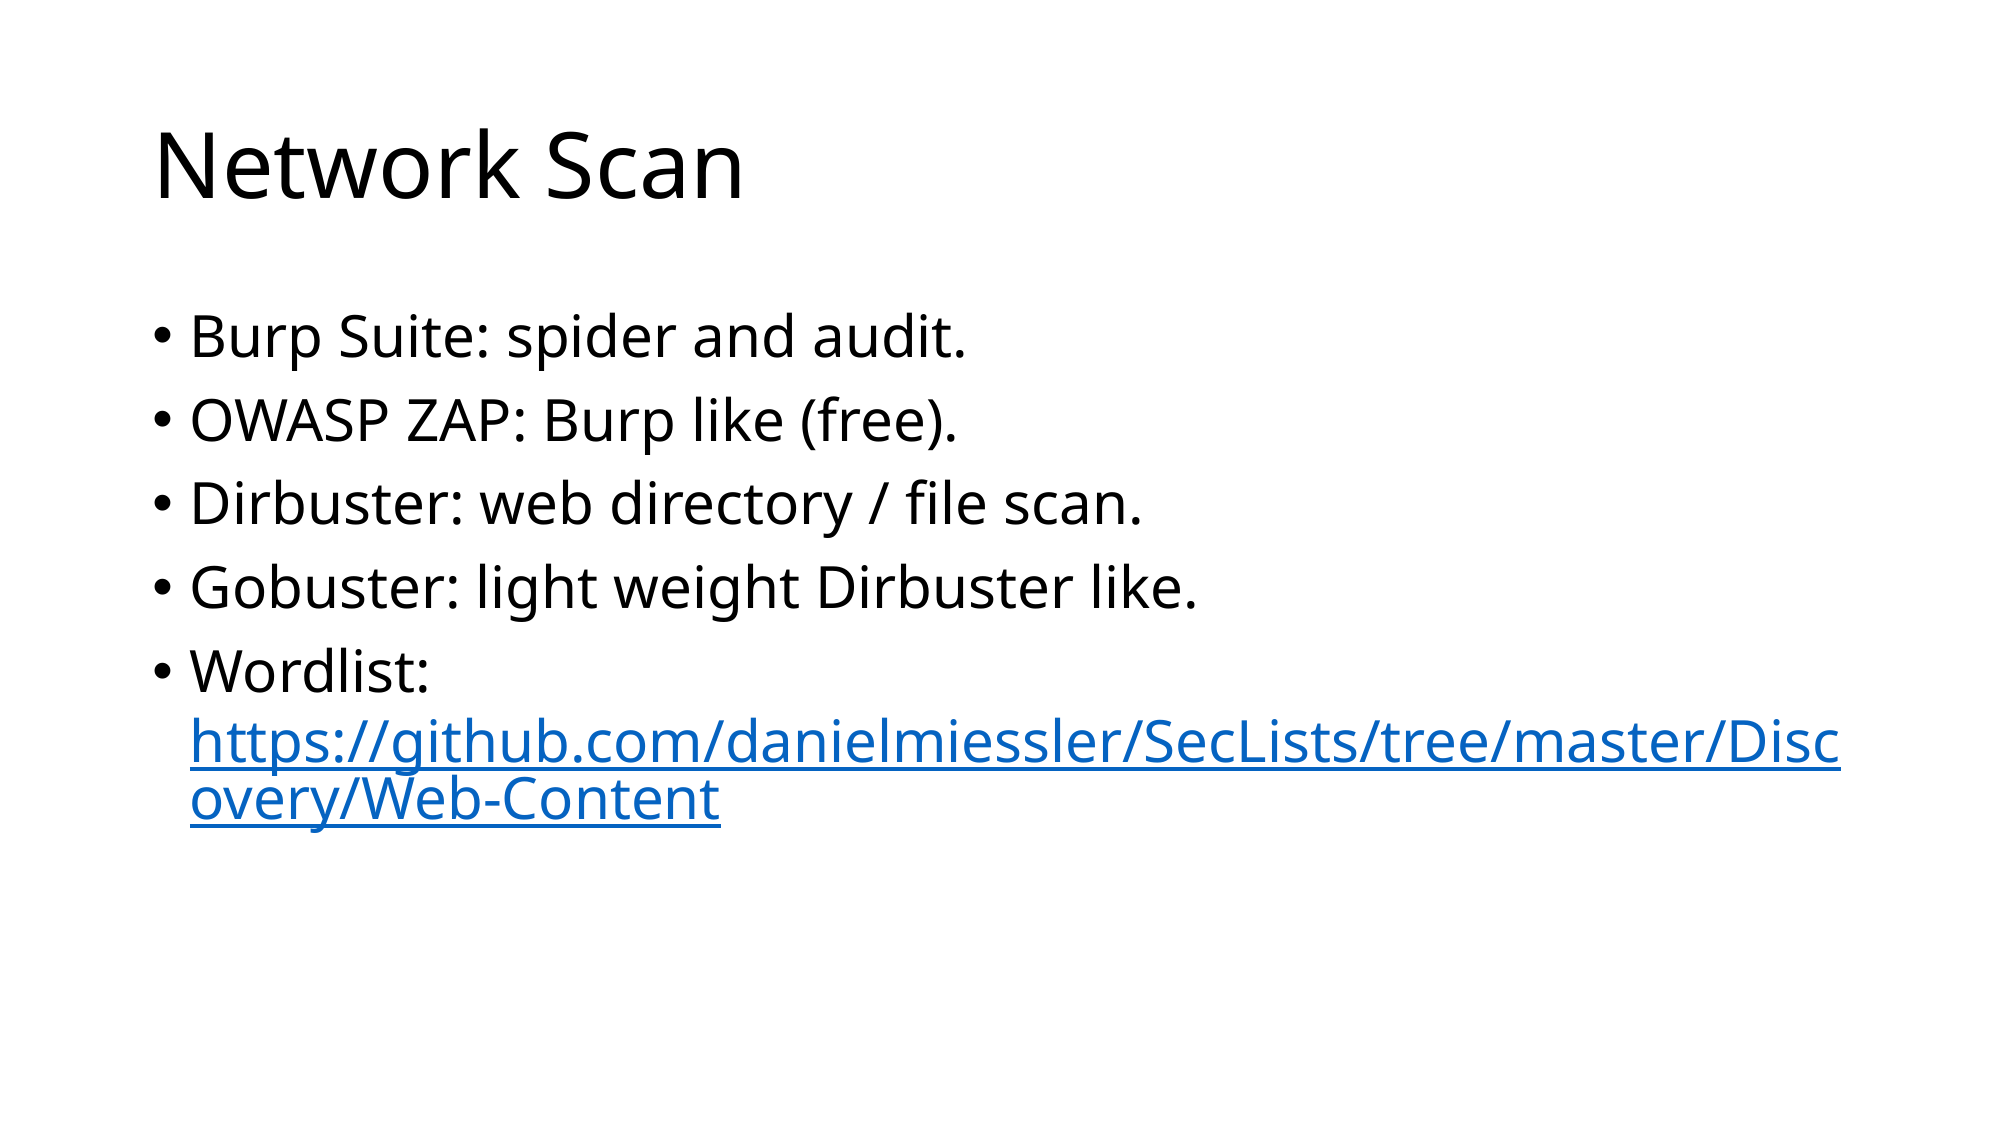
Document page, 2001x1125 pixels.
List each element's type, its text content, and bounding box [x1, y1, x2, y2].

title Network Scan [137, 59, 1863, 278]
list Burp Suite: spider and audit. OWASP ZAP: Burp like (free). Dirbuster: web directory / file scan. Gobuster: light weight Dirbuster like. Wordlist: https://github.com/danielmiessler/SecLists/tree/master/Discovery/Web-Content [137, 299, 1863, 1014]
